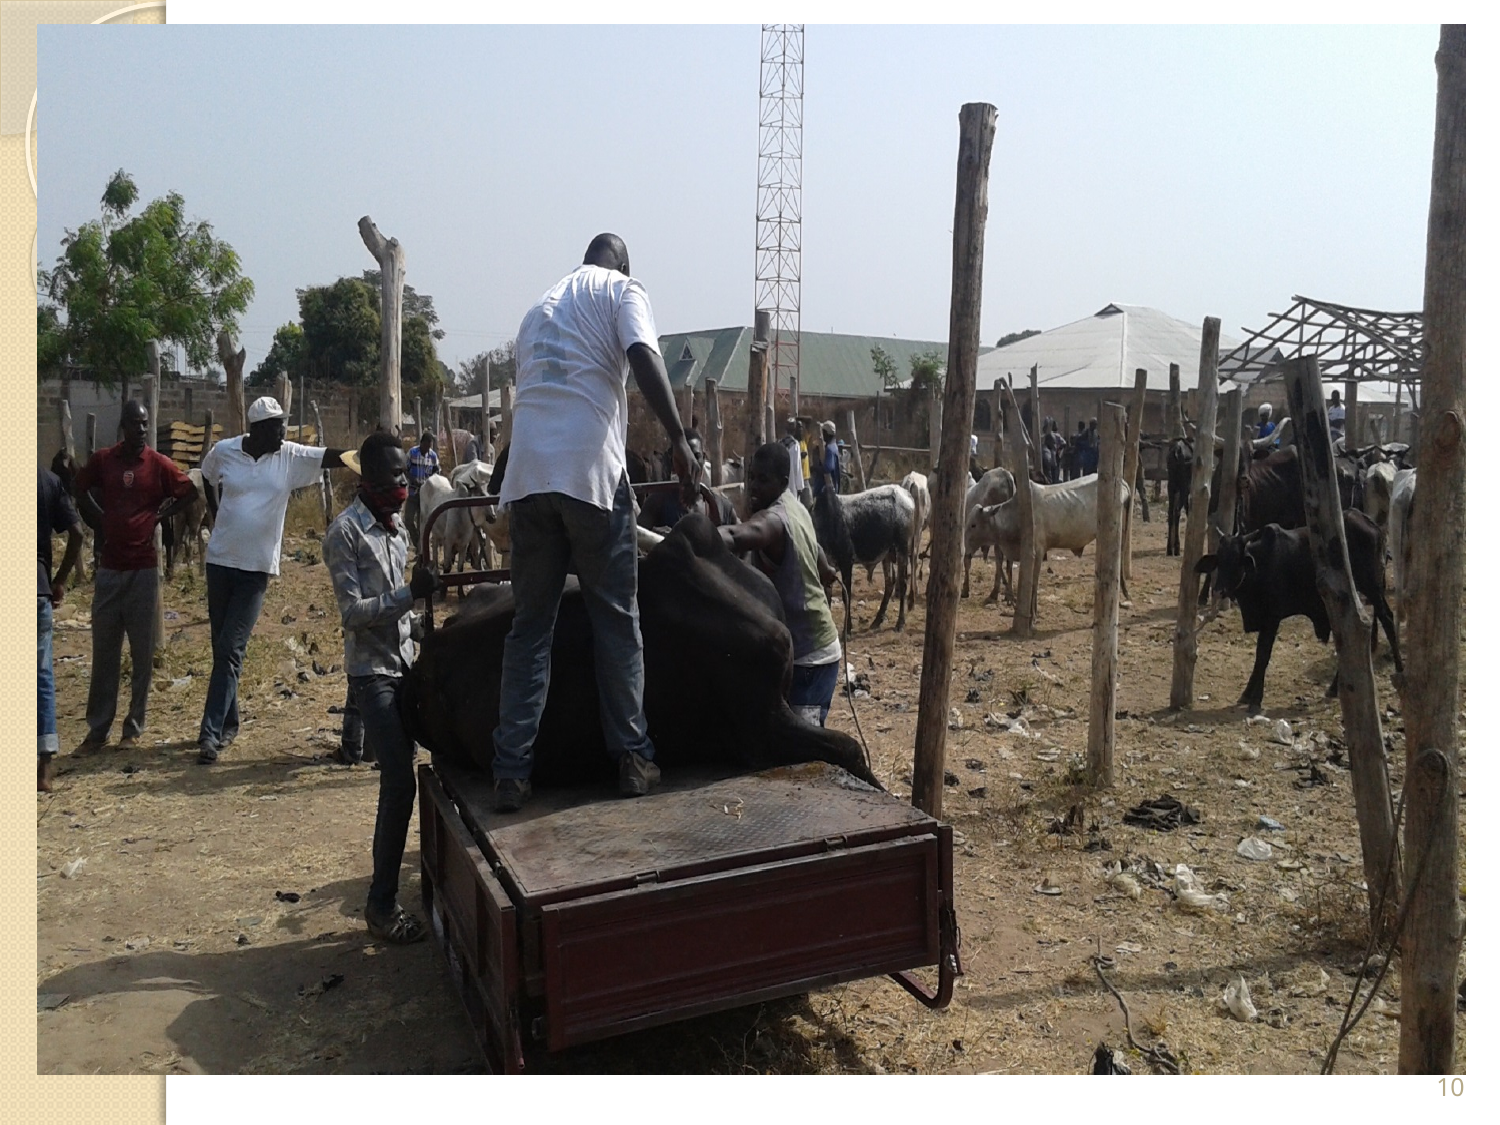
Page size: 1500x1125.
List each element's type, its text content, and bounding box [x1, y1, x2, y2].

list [37, 24, 1466, 1076]
slide_number 10 [1413, 1034, 1488, 1113]
